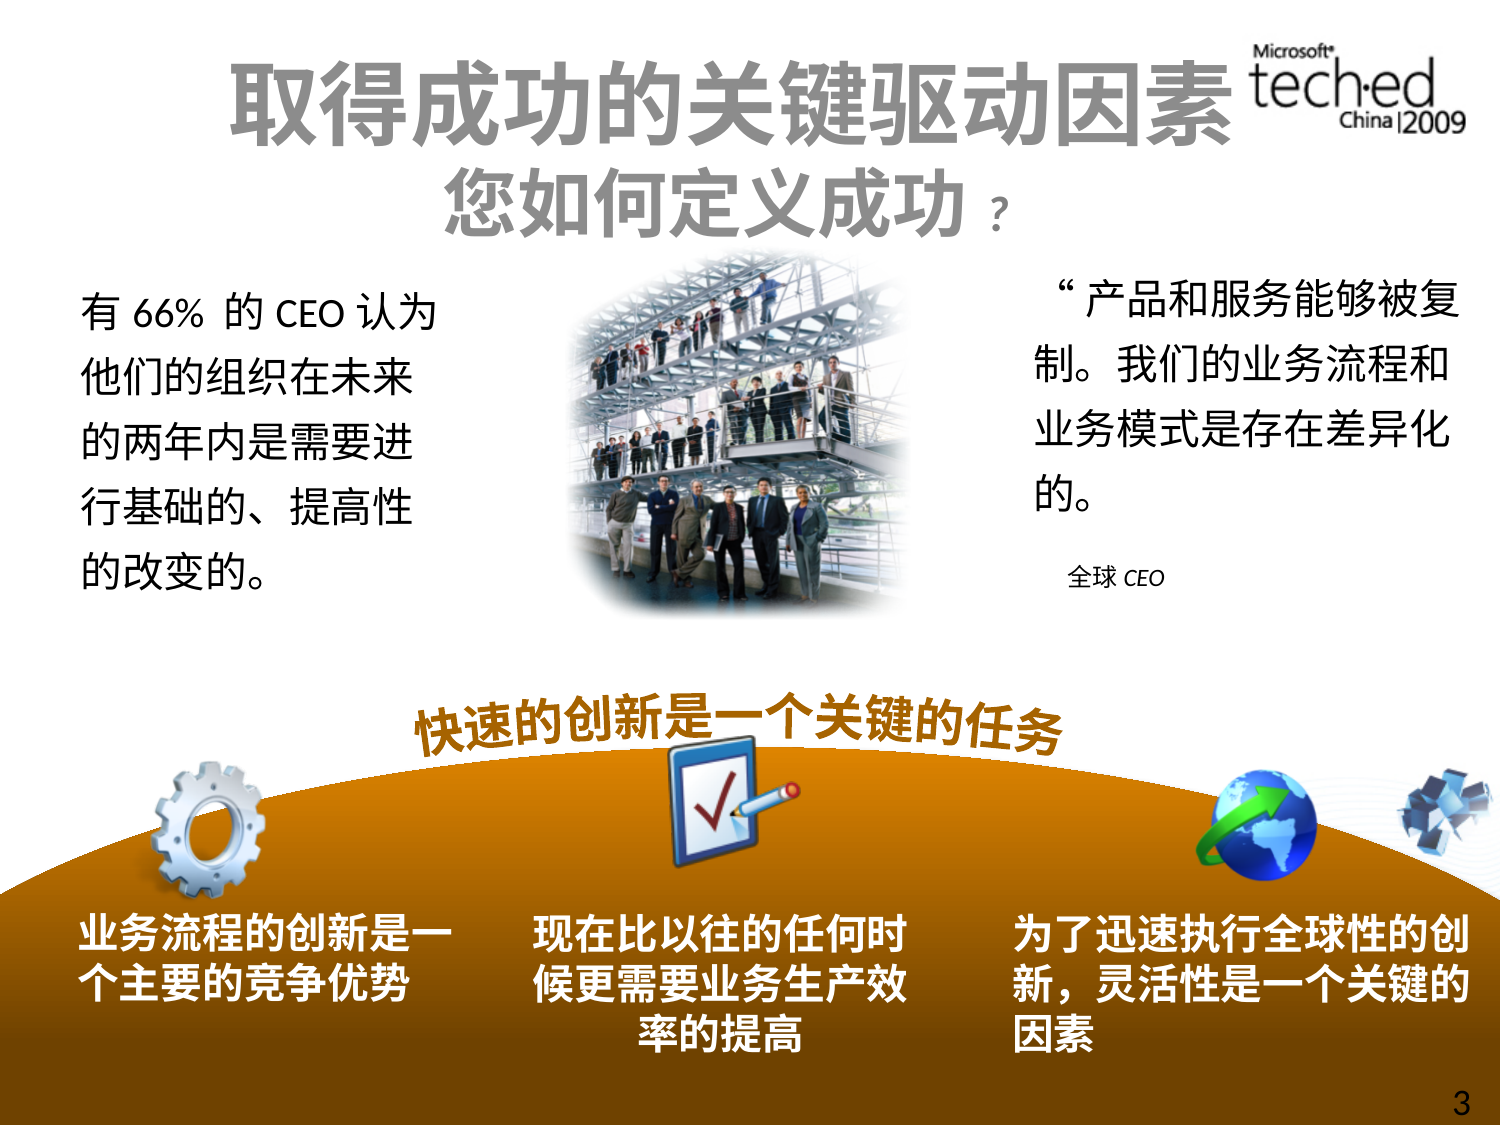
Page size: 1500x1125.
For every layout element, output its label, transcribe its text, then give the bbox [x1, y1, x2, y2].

text_box 为了迅速执行全球性的创新，灵活性是一个关键的因素 [997, 900, 1500, 1065]
text_box 业务流程的创新是一个主要的竞争优势 [62, 899, 493, 1015]
text_box [0, 744, 1500, 1125]
title 取得成功的关键驱动因素 您如何定义成功? [73, 39, 1391, 145]
text_box “产品和服务能够被复制。我们的业务流程和业务模式是存在差异化的。 全球CEO [1018, 250, 1500, 604]
picture [0, 0, 1500, 906]
slide_number 3 [1437, 1070, 1500, 1125]
text_box 现在比以往的任何时候更需要业务生产效率的提高 [500, 900, 941, 1065]
text_box 有66% 的CEO认为他们的组织在未来的两年内是需要进行基础的、提高性的改变的。 [65, 263, 456, 604]
